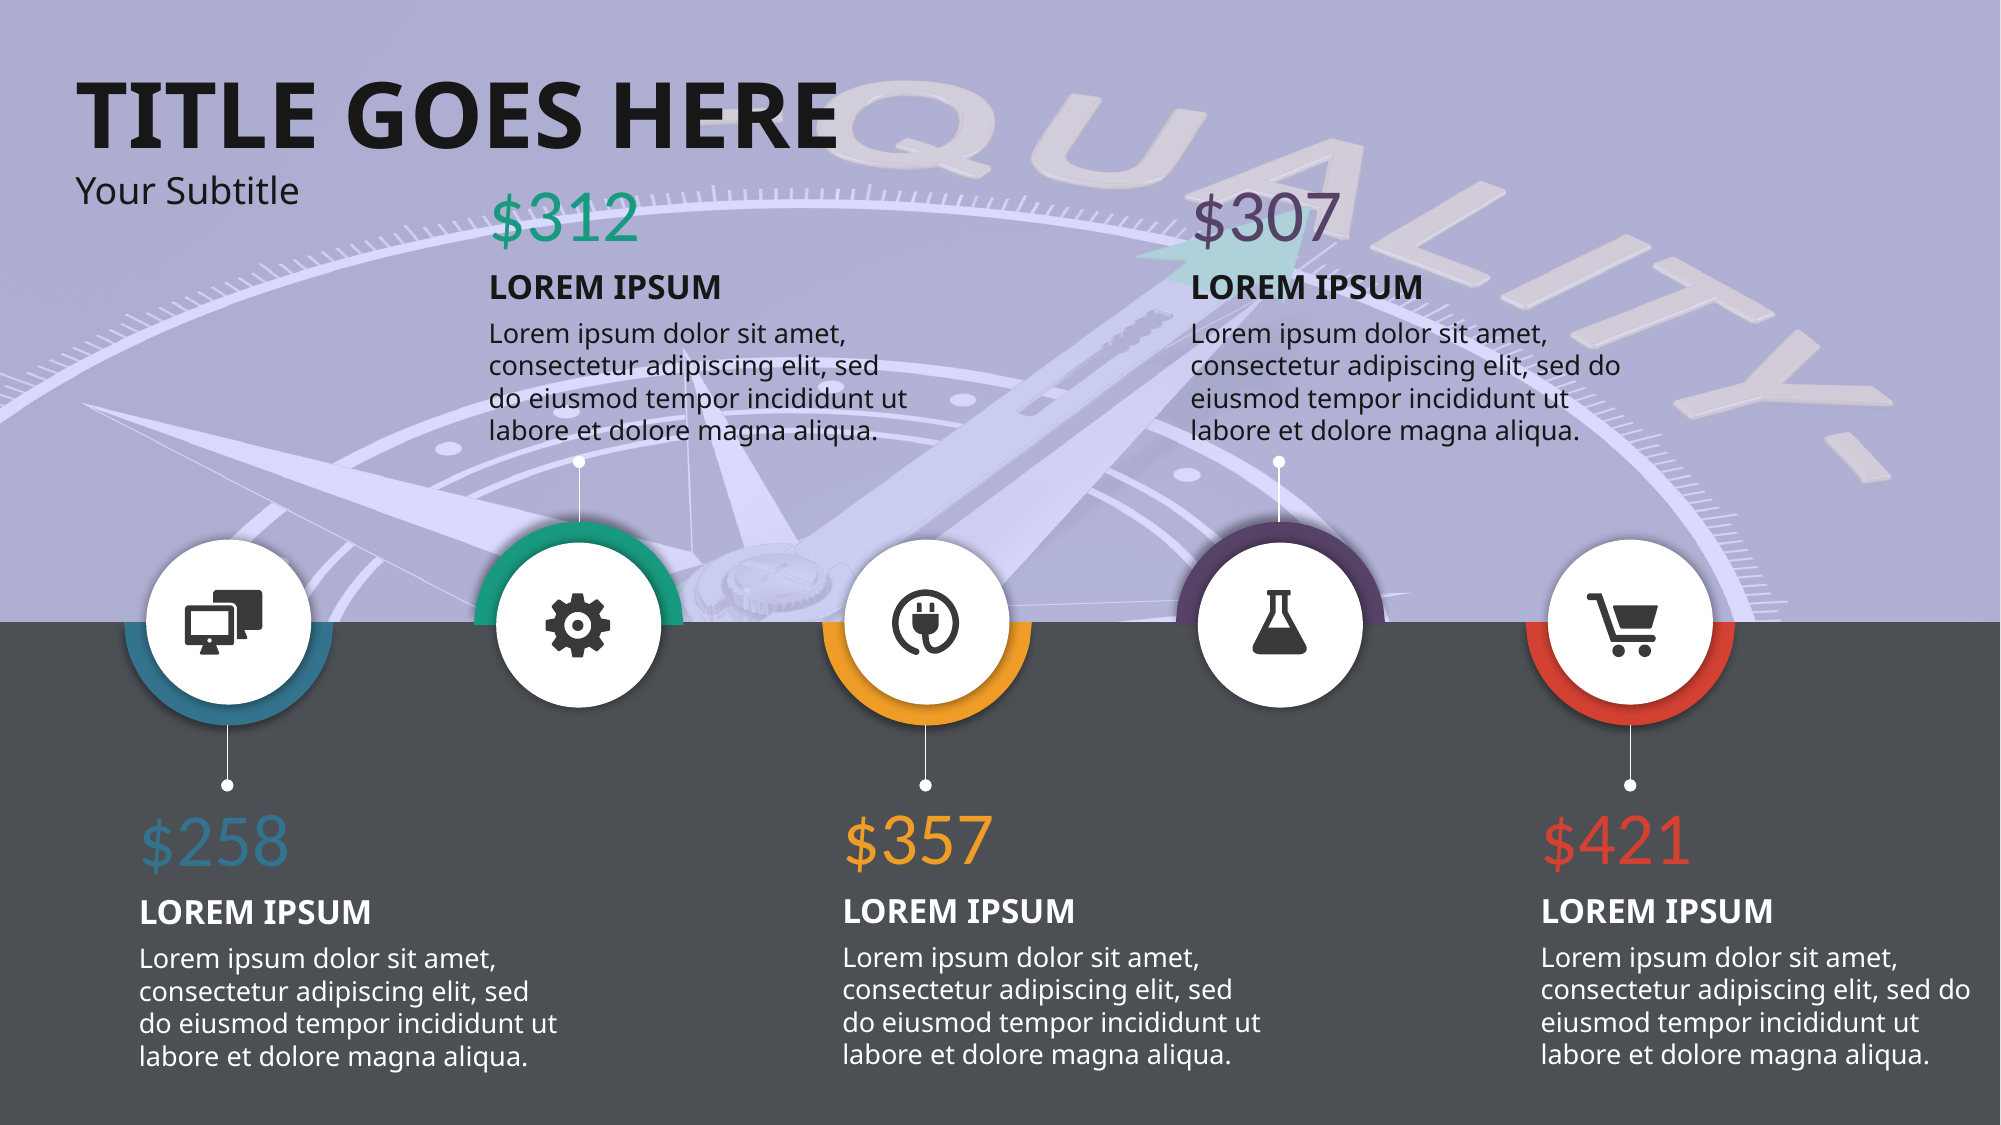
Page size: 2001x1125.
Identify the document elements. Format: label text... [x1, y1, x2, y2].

text_box 1 [0, 0, 2000, 621]
text_box $357 LOREM IPSUM Lorem ipsum dolor sit amet, consectetur adipiscing elit, sed do eiusmod tempor incididunt ut labore et dolore magna aliqua. [827, 782, 1279, 1078]
text_box [472, 520, 685, 627]
text_box [1252, 590, 1307, 655]
text_box [1524, 621, 1737, 727]
text_box $307 LOREM IPSUM Lorem ipsum dolor sit amet, consectetur adipiscing elit, sed do eiusmod tempor incididunt ut labore et dolore magna aliqua. [1175, 158, 1651, 454]
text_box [1586, 593, 1658, 658]
text_box [1174, 520, 1387, 627]
text_box [145, 538, 313, 706]
text_box $312 LOREM IPSUM Lorem ipsum dolor sit amet, consectetur adipiscing elit, sed do eiusmod tempor incididunt ut labore et dolore magna aliqua. [473, 220, 926, 454]
text_box [821, 621, 1033, 727]
text_box [122, 621, 335, 727]
text_box [1196, 541, 1364, 709]
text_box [892, 589, 960, 655]
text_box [184, 589, 263, 655]
text_box [495, 541, 663, 709]
text_box [0, 621, 2000, 1125]
text_box [1546, 538, 1714, 706]
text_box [545, 593, 611, 658]
text_box $421 LOREM IPSUM Lorem ipsum dolor sit amet, consectetur adipiscing elit, sed do eiusmod tempor incididunt ut labore et dolore magna aliqua. [1525, 782, 2000, 1078]
text_box [843, 538, 1011, 706]
text_box $258 LOREM IPSUM Lorem ipsum dolor sit amet, consectetur adipiscing elit, sed do eiusmod tempor incididunt ut labore et dolore magna aliqua. [123, 784, 584, 1079]
text_box TITLE GOES HERE Your Subtitle [60, 49, 1036, 220]
